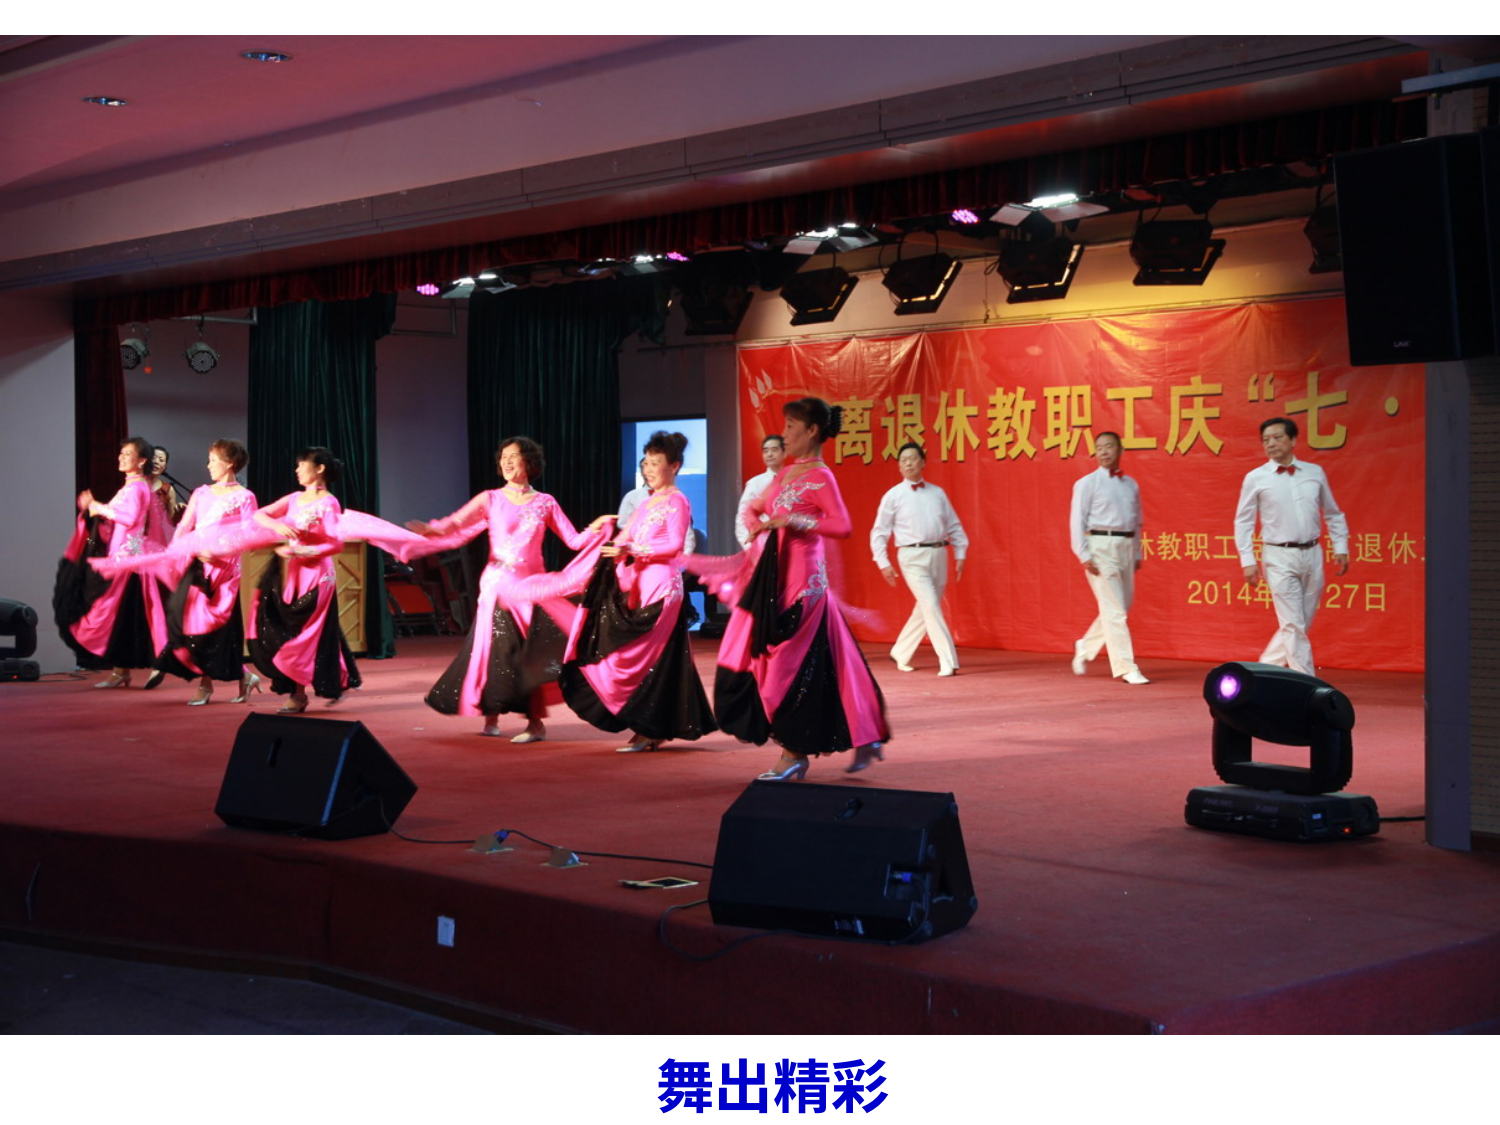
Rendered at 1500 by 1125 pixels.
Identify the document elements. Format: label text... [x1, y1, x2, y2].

text_box 舞出精彩 [527, 1042, 1020, 1125]
picture [0, 34, 1500, 1035]
